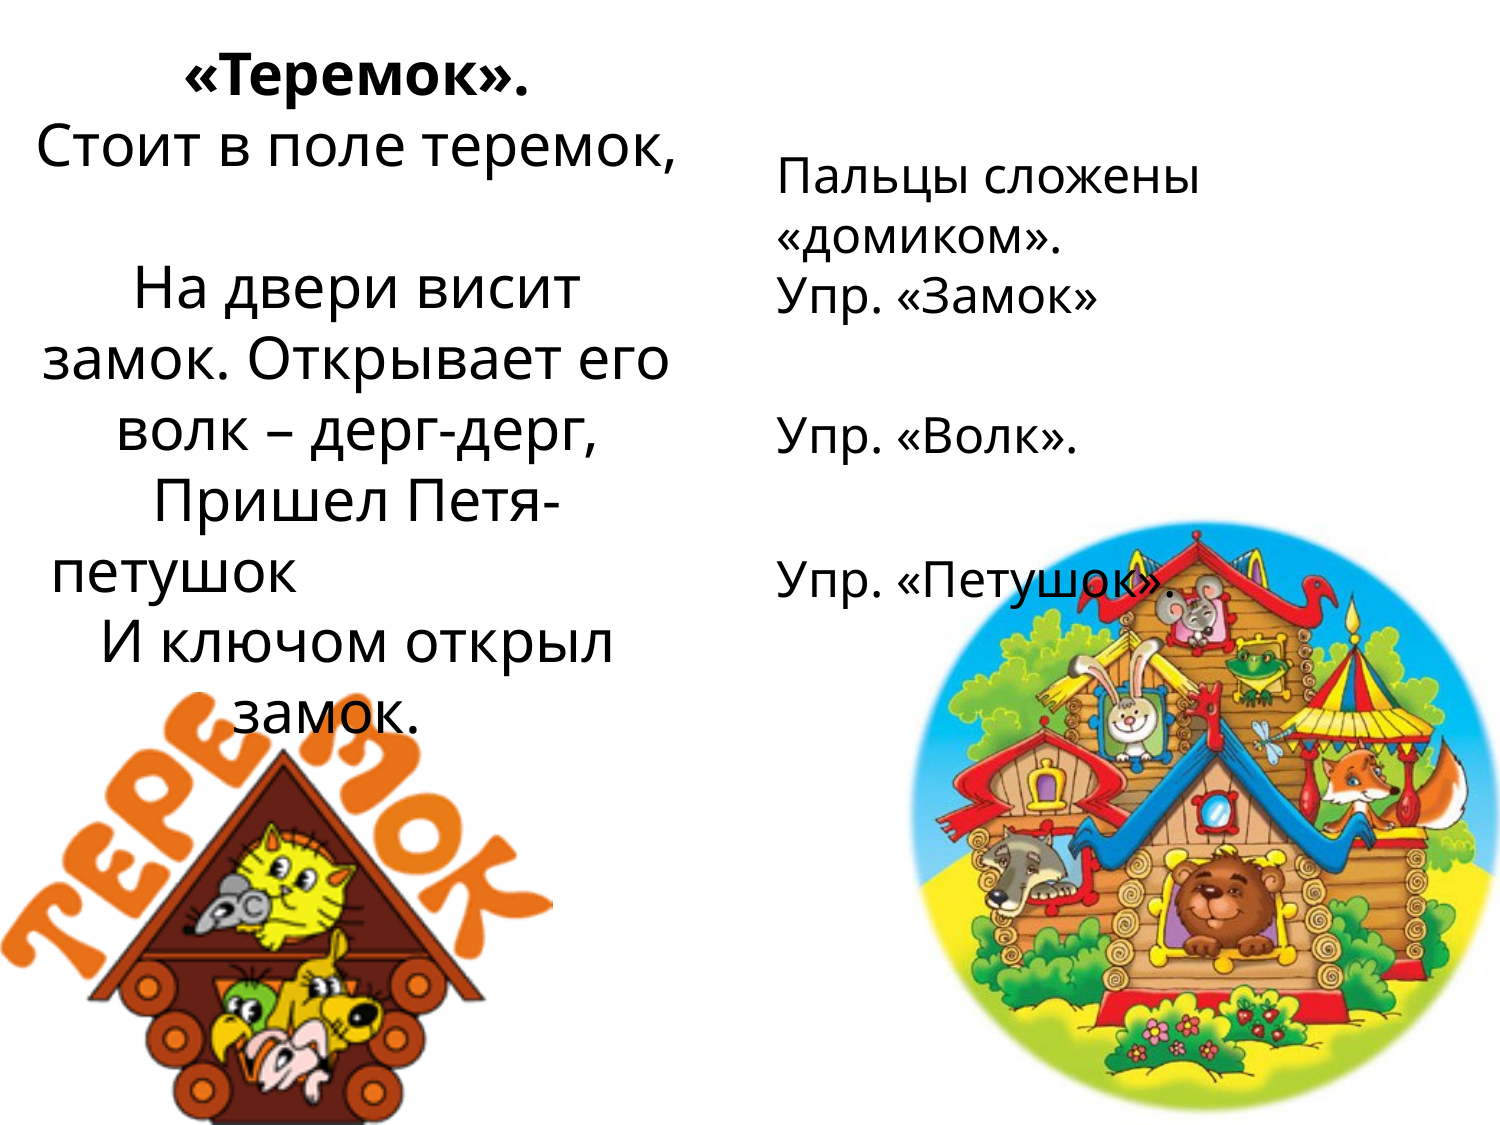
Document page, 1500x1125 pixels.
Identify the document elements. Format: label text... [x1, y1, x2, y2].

picture [903, 503, 1500, 1125]
title «Теремок». Стоит в поле теремок, На двери висит замок. Открывает его волк – дерг-дерг, Пришел Петя- петушок И ключом открыл замок. [17, 1, 697, 876]
picture [0, 692, 553, 1125]
list Пальцы сложены «домиком». Упр. «Замок» Упр. «Волк». Упр. «Петушок». [761, 66, 1473, 1069]
